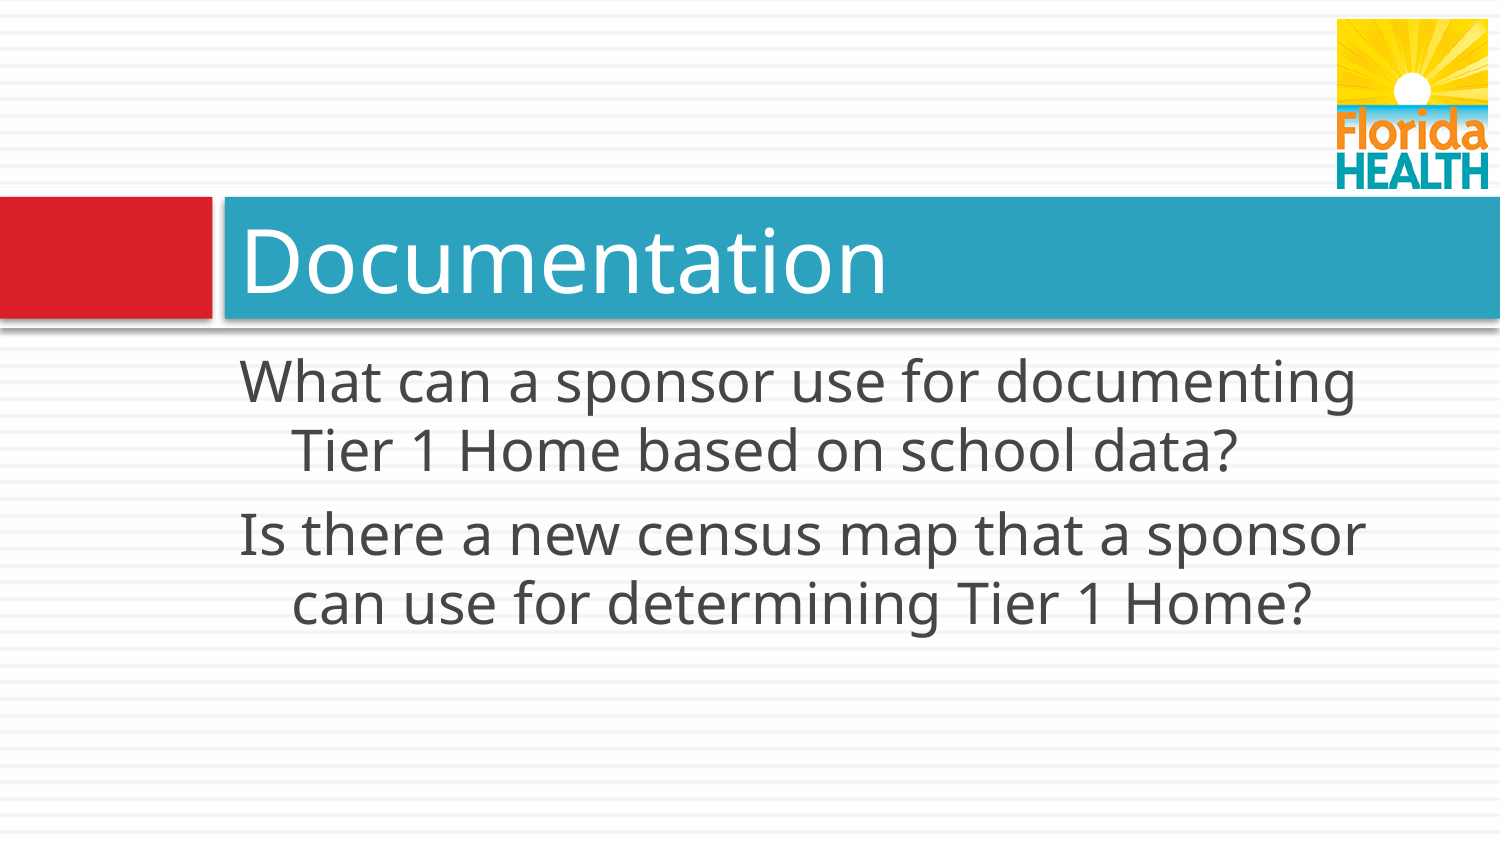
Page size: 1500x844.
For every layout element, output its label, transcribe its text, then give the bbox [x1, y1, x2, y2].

list What can a sponsor use for documenting Tier 1 Home based on school data? Is there a new census map that a sponsor can use for determining Tier 1 Home? [225, 337, 1394, 710]
picture [1337, 19, 1488, 189]
title Documentation [225, 196, 1475, 319]
